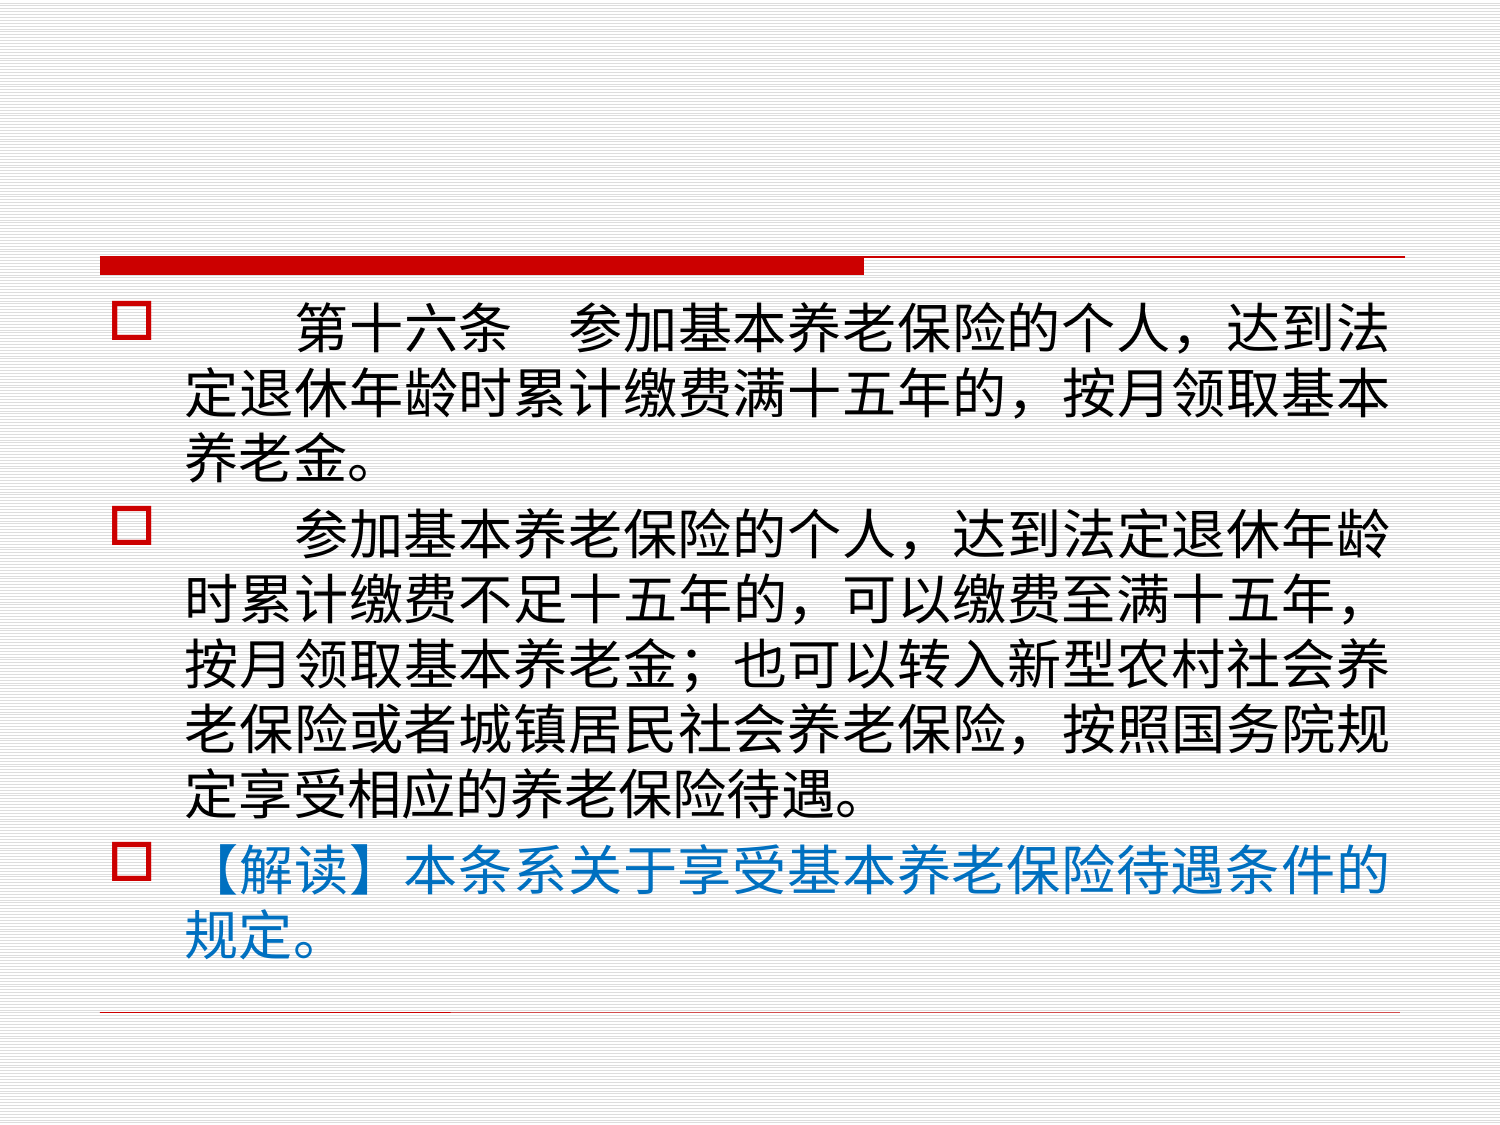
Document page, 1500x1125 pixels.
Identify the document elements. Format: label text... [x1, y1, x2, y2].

list 第十六条 参加基本养老保险的个人，达到法定退休年龄时累计缴费满十五年的，按月领取基本养老金。 参加基本养老保险的个人，达到法定退休年龄时累计缴费不足十五年的，可以缴费至满十五年，按月领取基本养老金；也可以转入新型农村社会养老保险或者城镇居民社会养老保险，按照国务院规定享受相应的养老保险待遇。 【解读】本条系关于享受基本养老保险待遇条件的规定。 [92, 287, 1406, 988]
